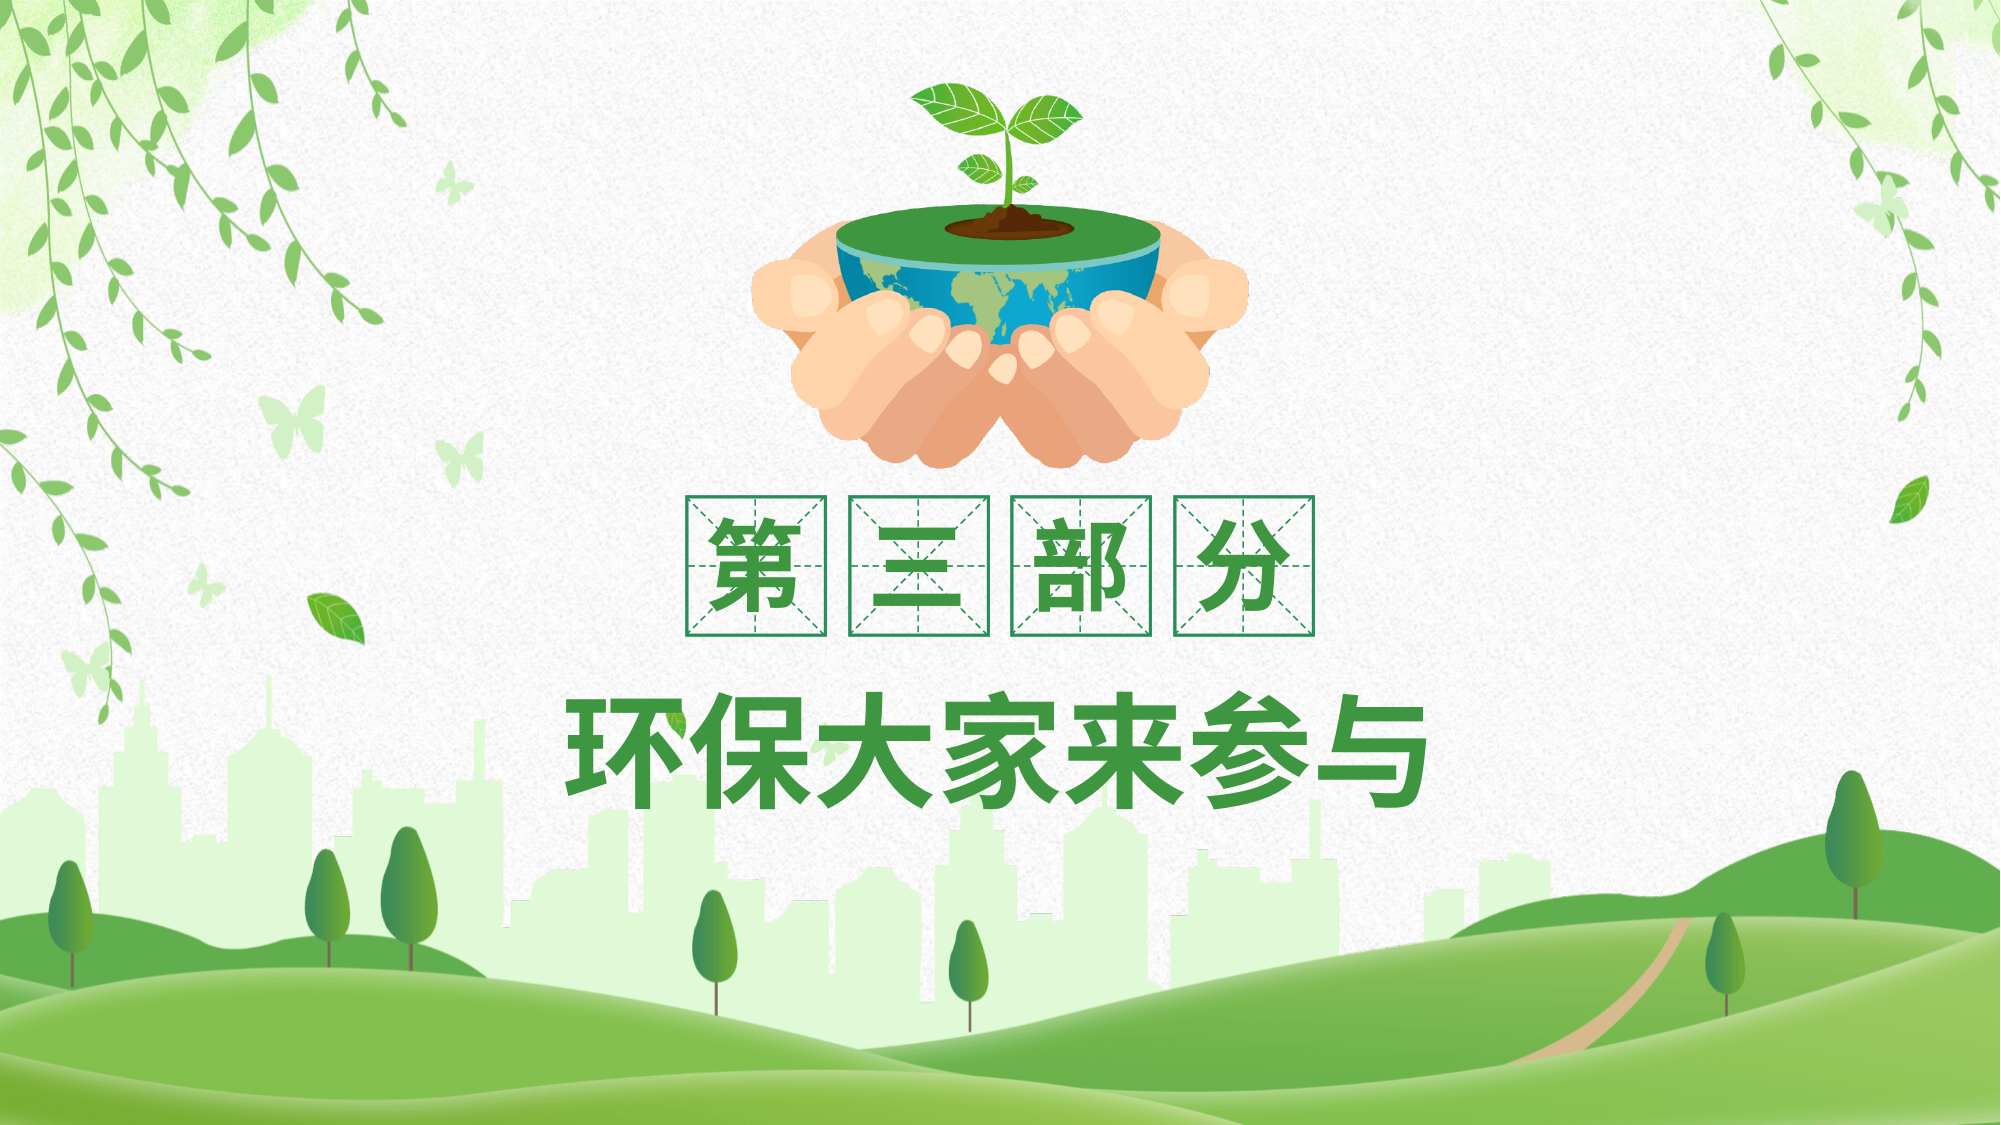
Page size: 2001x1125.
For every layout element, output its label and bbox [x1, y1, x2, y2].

picture [0, 0, 2000, 1125]
text_box [685, 495, 1315, 637]
